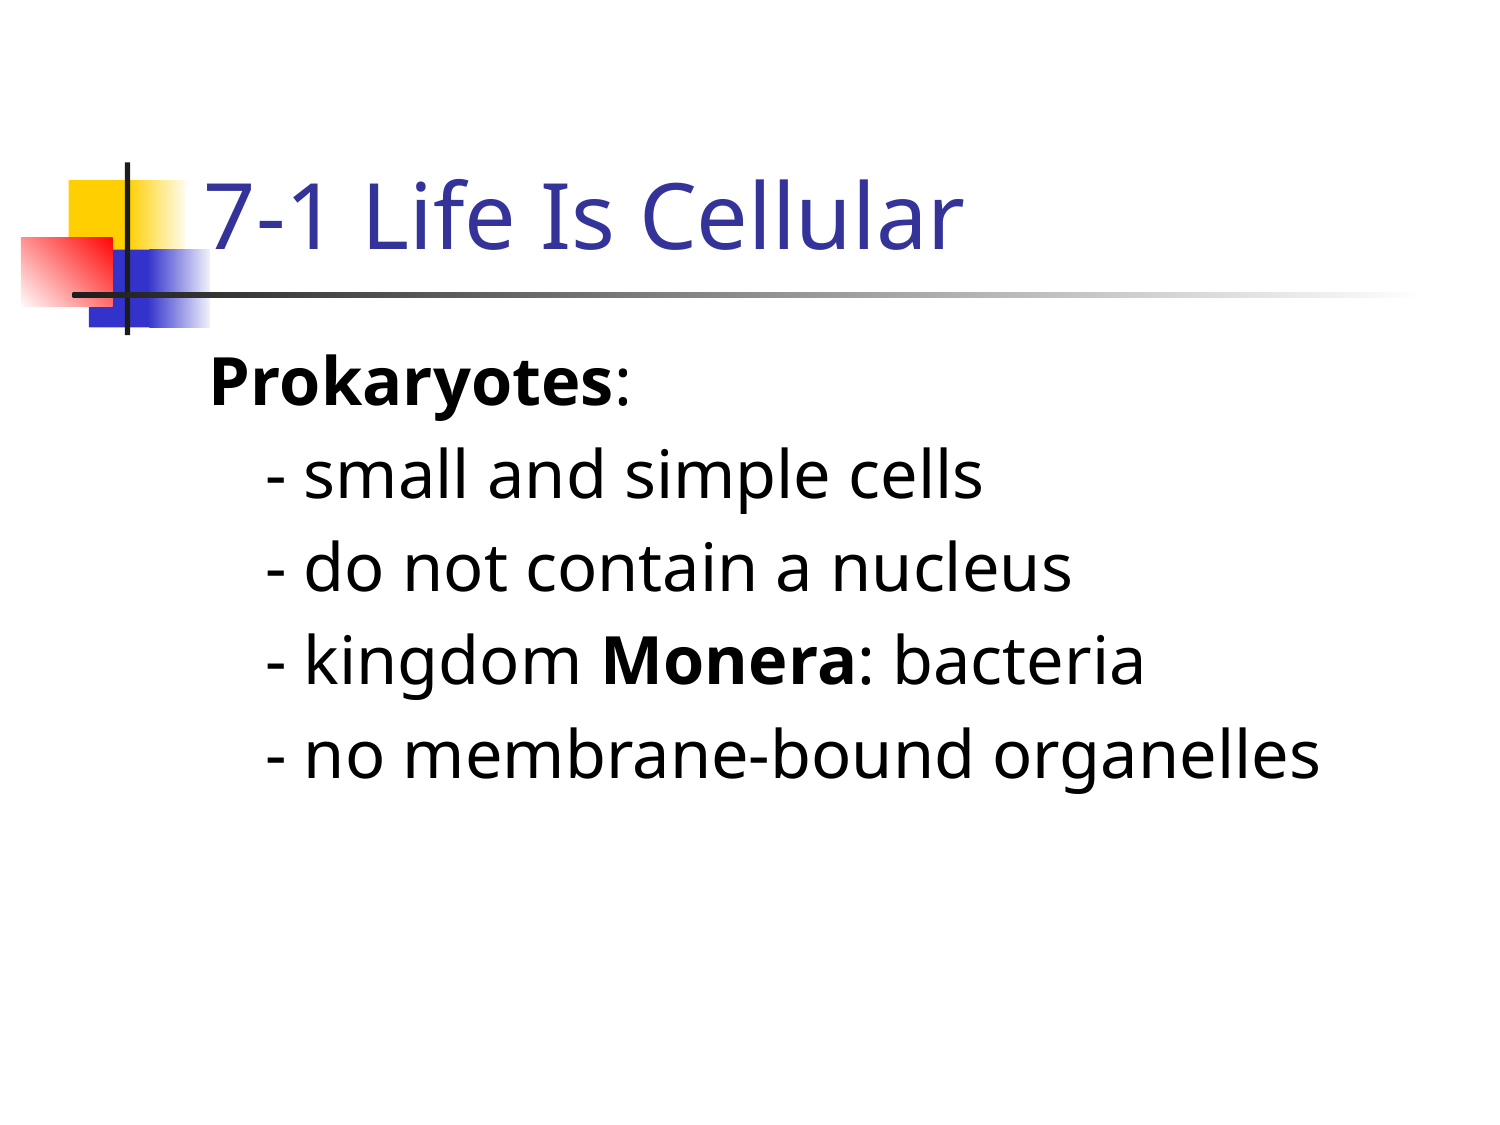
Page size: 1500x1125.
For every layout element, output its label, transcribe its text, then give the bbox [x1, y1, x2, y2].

list Prokaryotes: - small and simple cells - do not contain a nucleus - kingdom Monera: bacteria - no membrane-bound organelles [193, 330, 1470, 1007]
title 7-1 Life Is Cellular [188, 34, 1468, 276]
